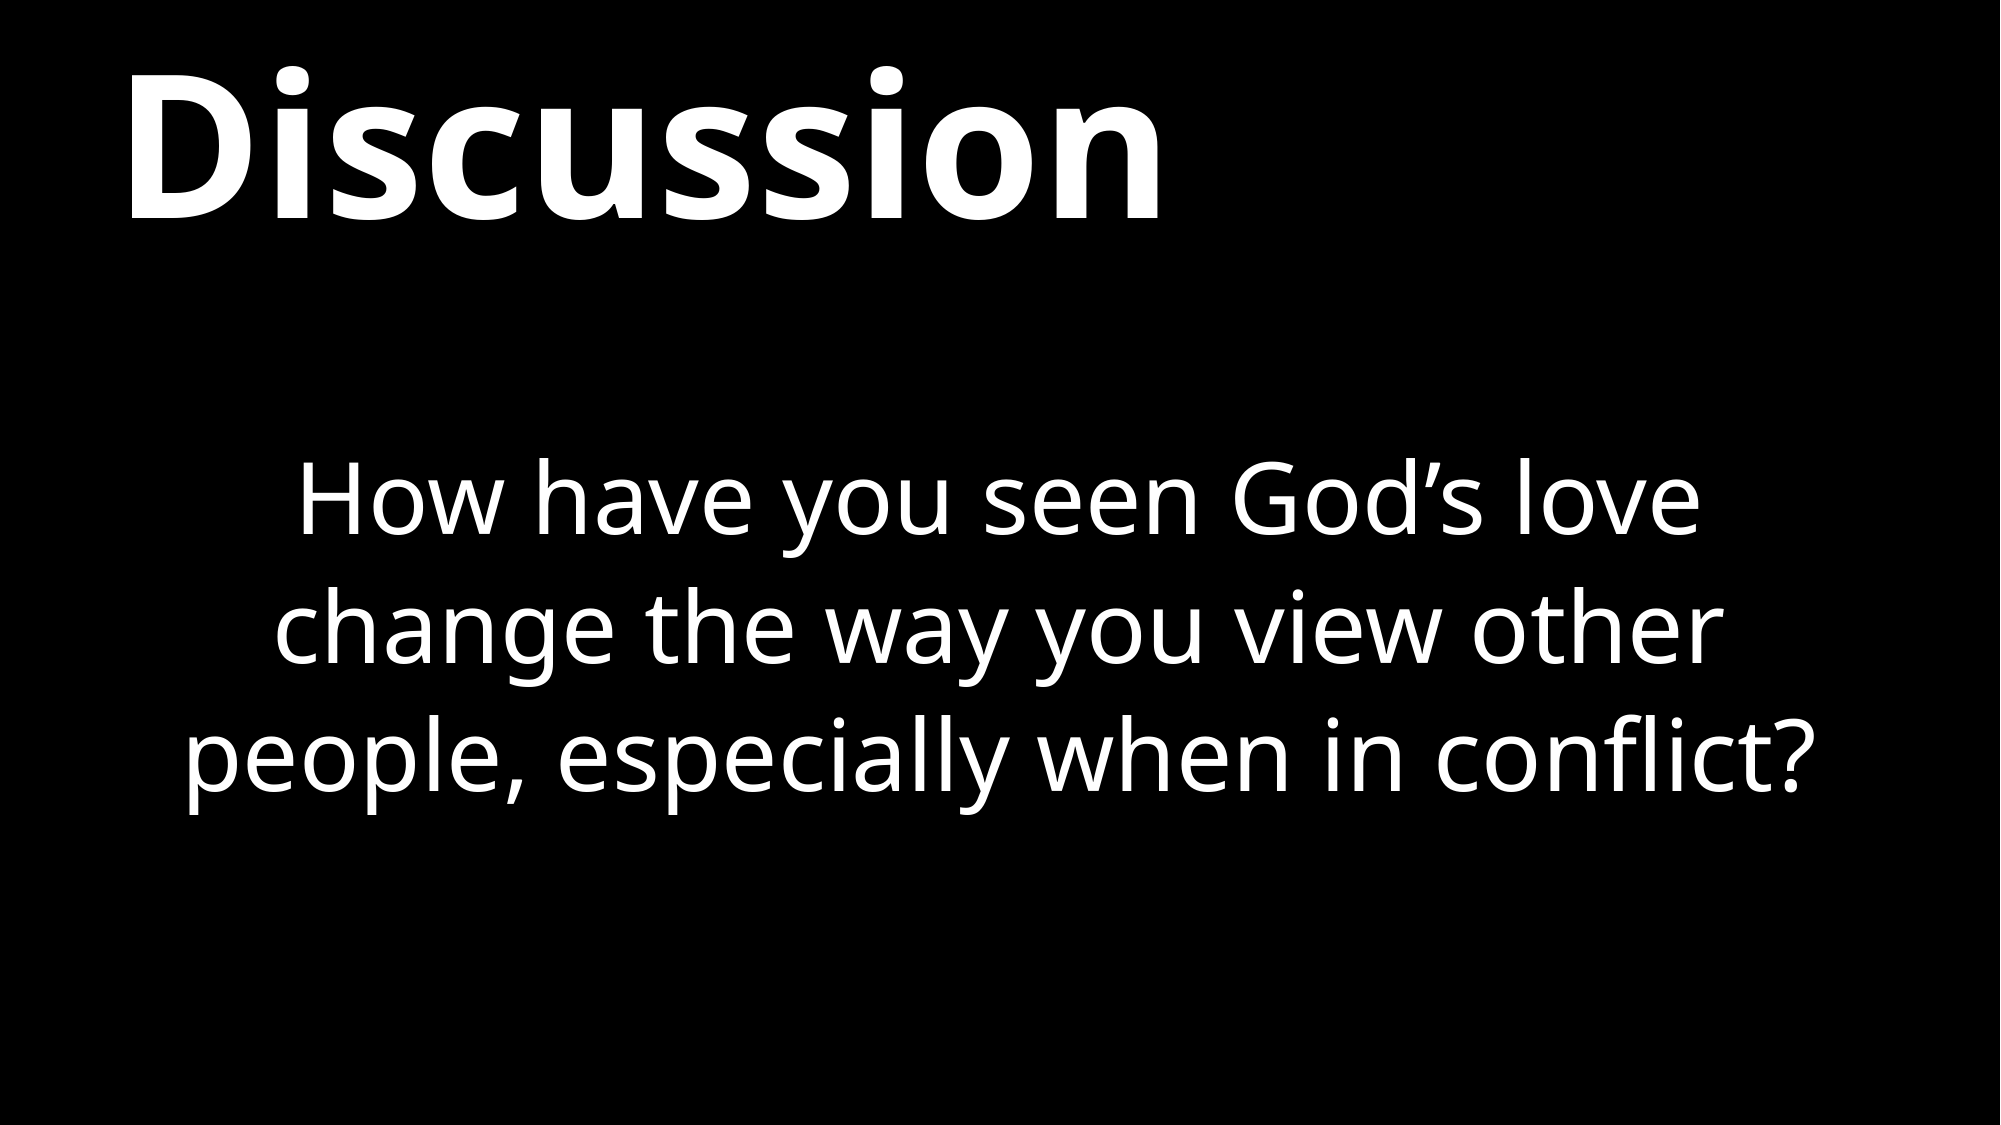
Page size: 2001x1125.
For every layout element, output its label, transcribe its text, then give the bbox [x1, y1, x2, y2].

title Discussion [99, 45, 1900, 233]
list How have you seen God’s love change the way you view other people, especially when in conflict? [99, 262, 1900, 1005]
